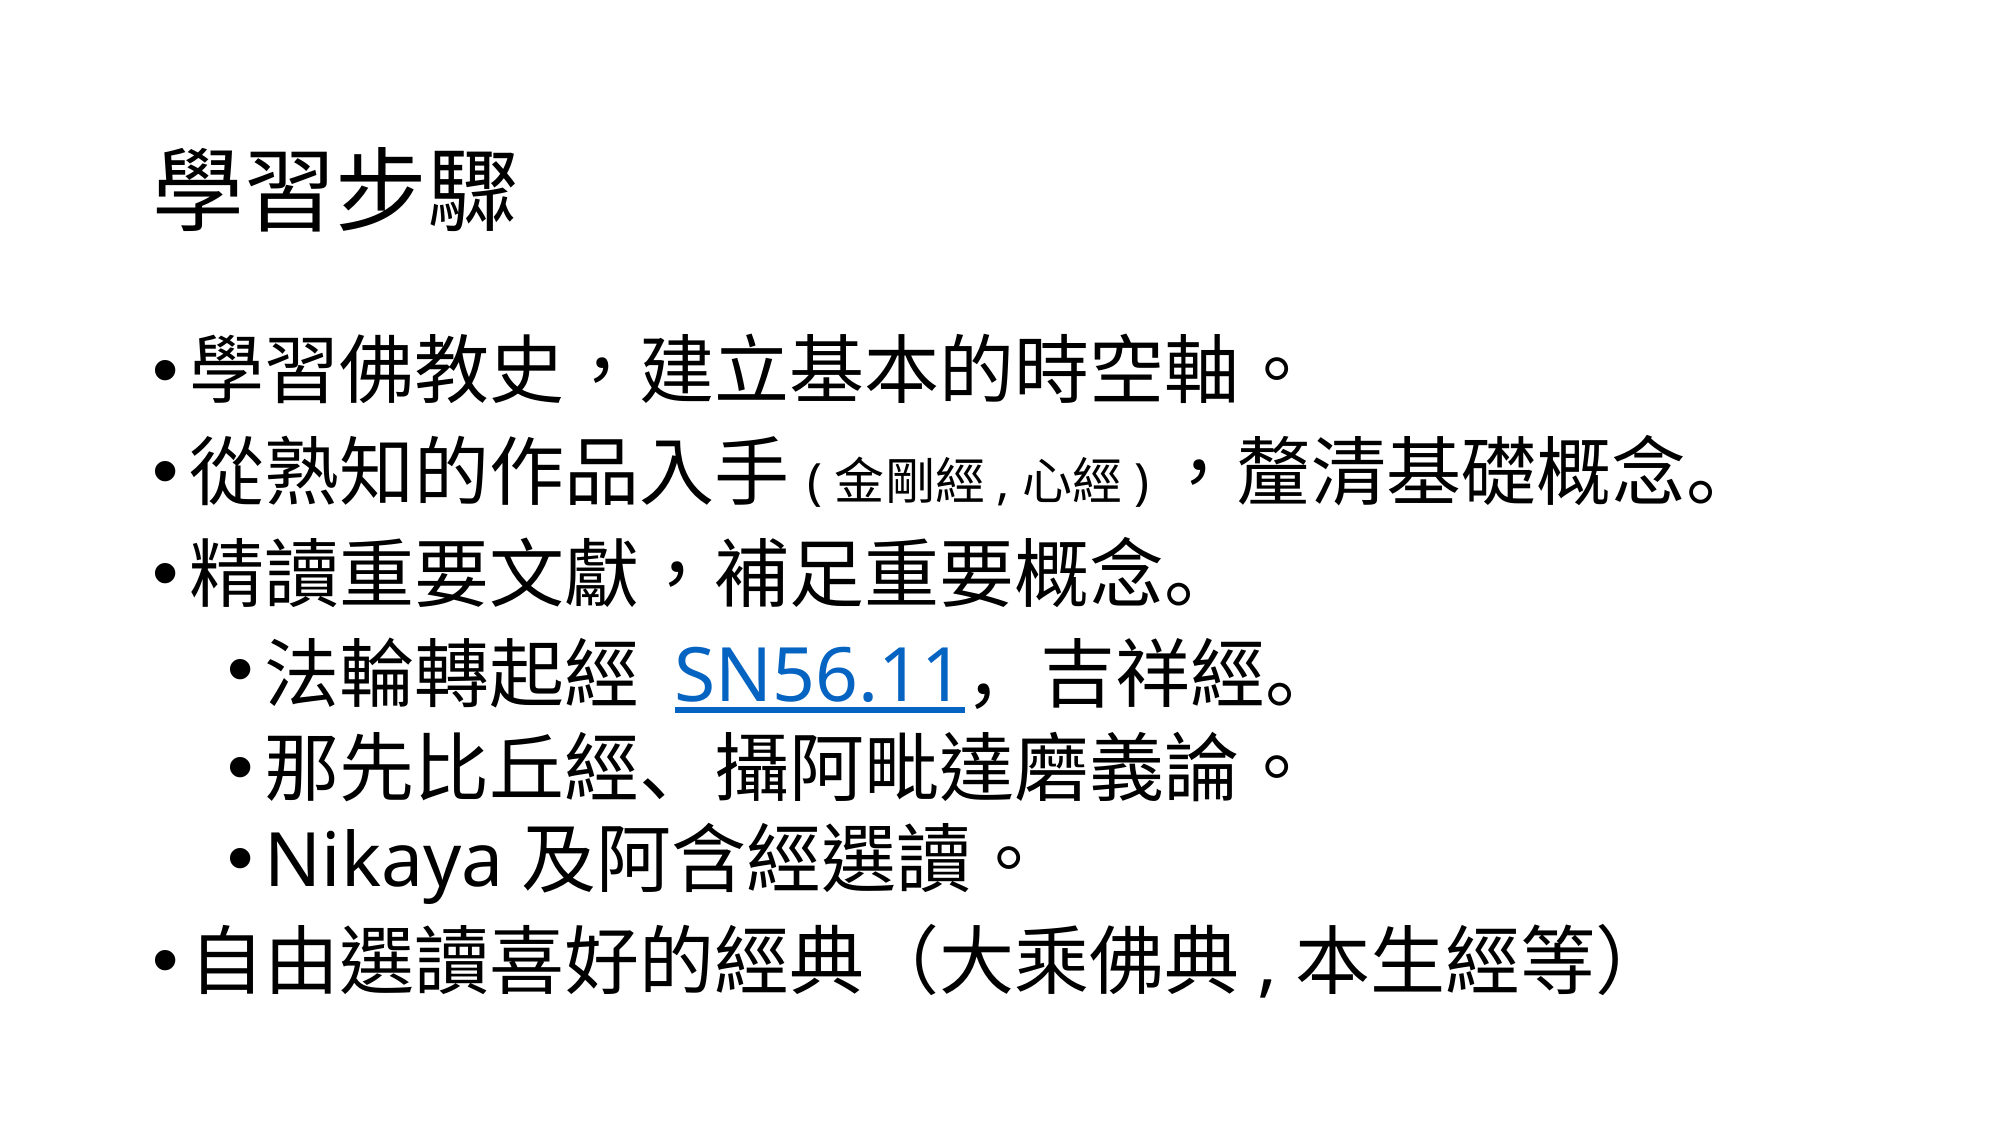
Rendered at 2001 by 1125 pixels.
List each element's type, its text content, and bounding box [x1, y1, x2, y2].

list 學習佛教史，建立基本的時空軸。 從熟知的作品入手(金剛經,心經)，釐清基礎概念。 精讀重要文獻，補足重要概念。 法輪轉起經 SN56.11，吉祥經。 那先比丘經、攝阿毗達磨義論。 Nikaya及阿含經選讀。 自由選讀喜好的經典（大乘佛典,本生經等） [137, 325, 1863, 1040]
title 學習步驟 [137, 85, 1863, 304]
